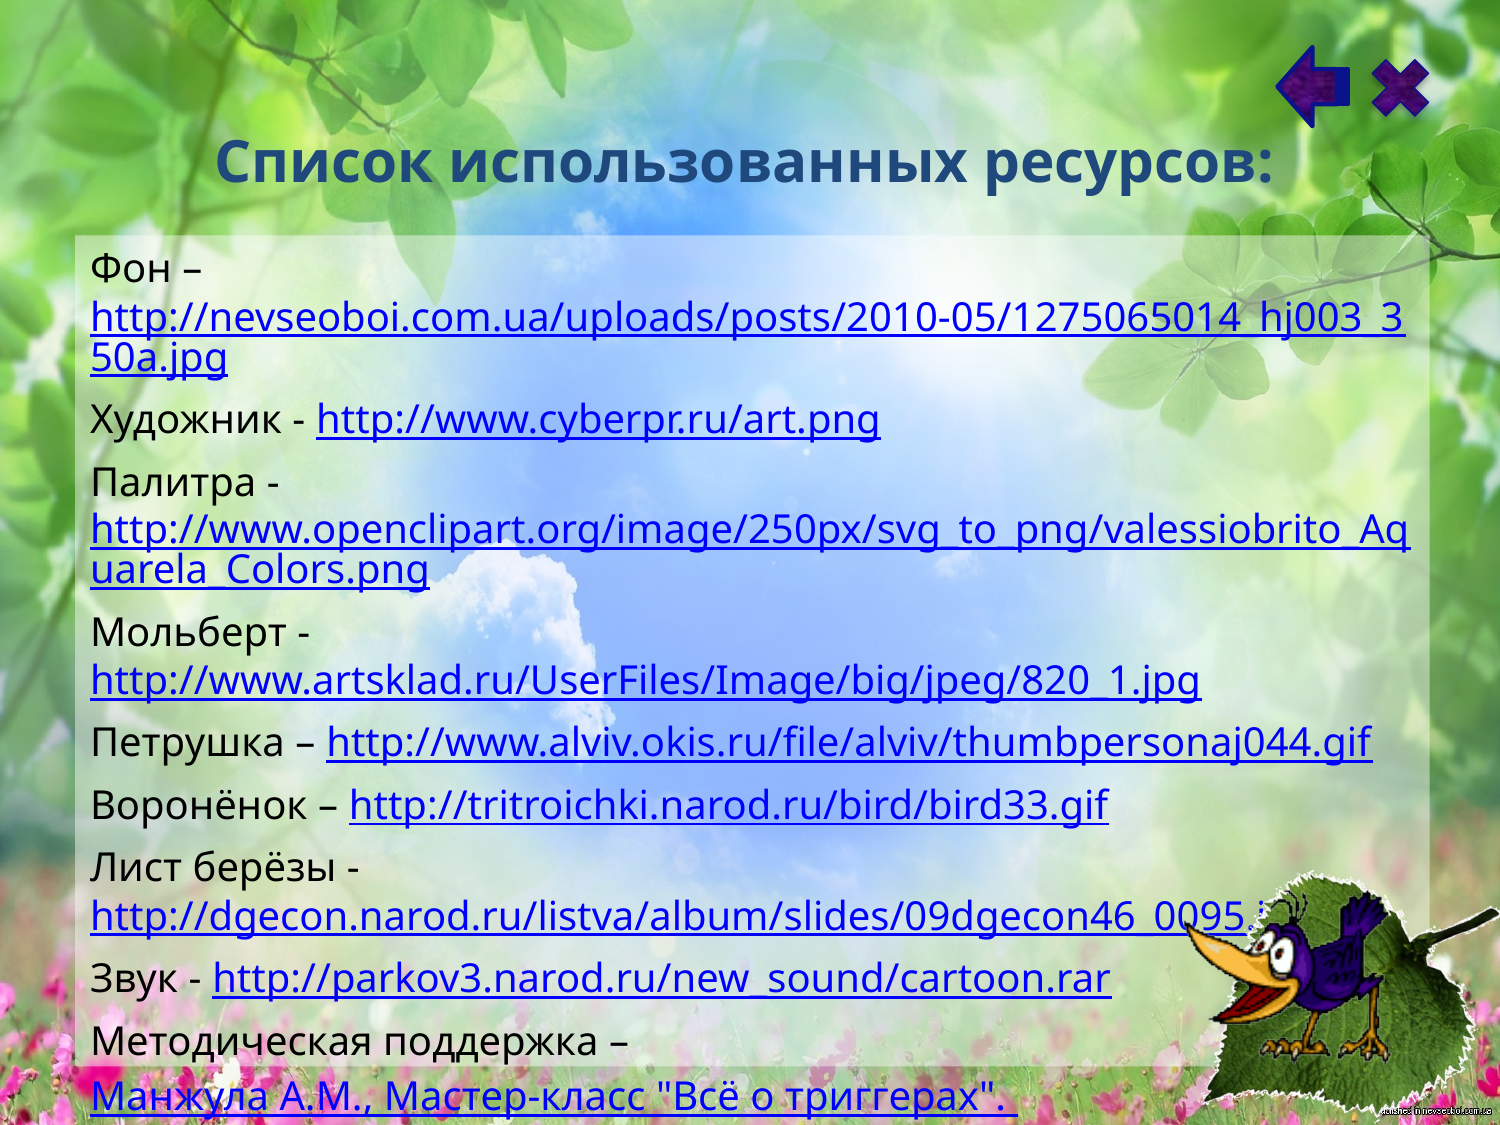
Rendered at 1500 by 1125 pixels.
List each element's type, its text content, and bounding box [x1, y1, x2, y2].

text_box [1371, 59, 1430, 117]
picture [0, 0, 1500, 1125]
text_box [1275, 44, 1350, 129]
list Фон – http://nevseoboi.com.ua/uploads/posts/2010-05/1275065014_hj003_350a.jpg Художник - http://www.cyberpr.ru/art.png Палитра - http://www.openclipart.org/image/250px/svg_to_png/valessiobrito_Aquarela_Colors.png Мольберт - http://www.artsklad.ru/UserFiles/Image/big/jpeg/820_1.jpg Петрушка – http://www.alviv.okis.ru/file/alviv/thumbpersonaj044.gif Воронёнок – http://tritroichki.narod.ru/bird/bird33.gif Лист берёзы - http://dgecon.narod.ru/listva/album/slides/09dgecon46_0095.jpg Звук - http://parkov3.narod.ru/new_sound/cartoon.rar Методическая поддержка – Манжула А.М., Мастер-класс "Всё о триггерах". [74, 235, 1430, 1067]
text_box Список использованных ресурсов: [82, 117, 1407, 202]
